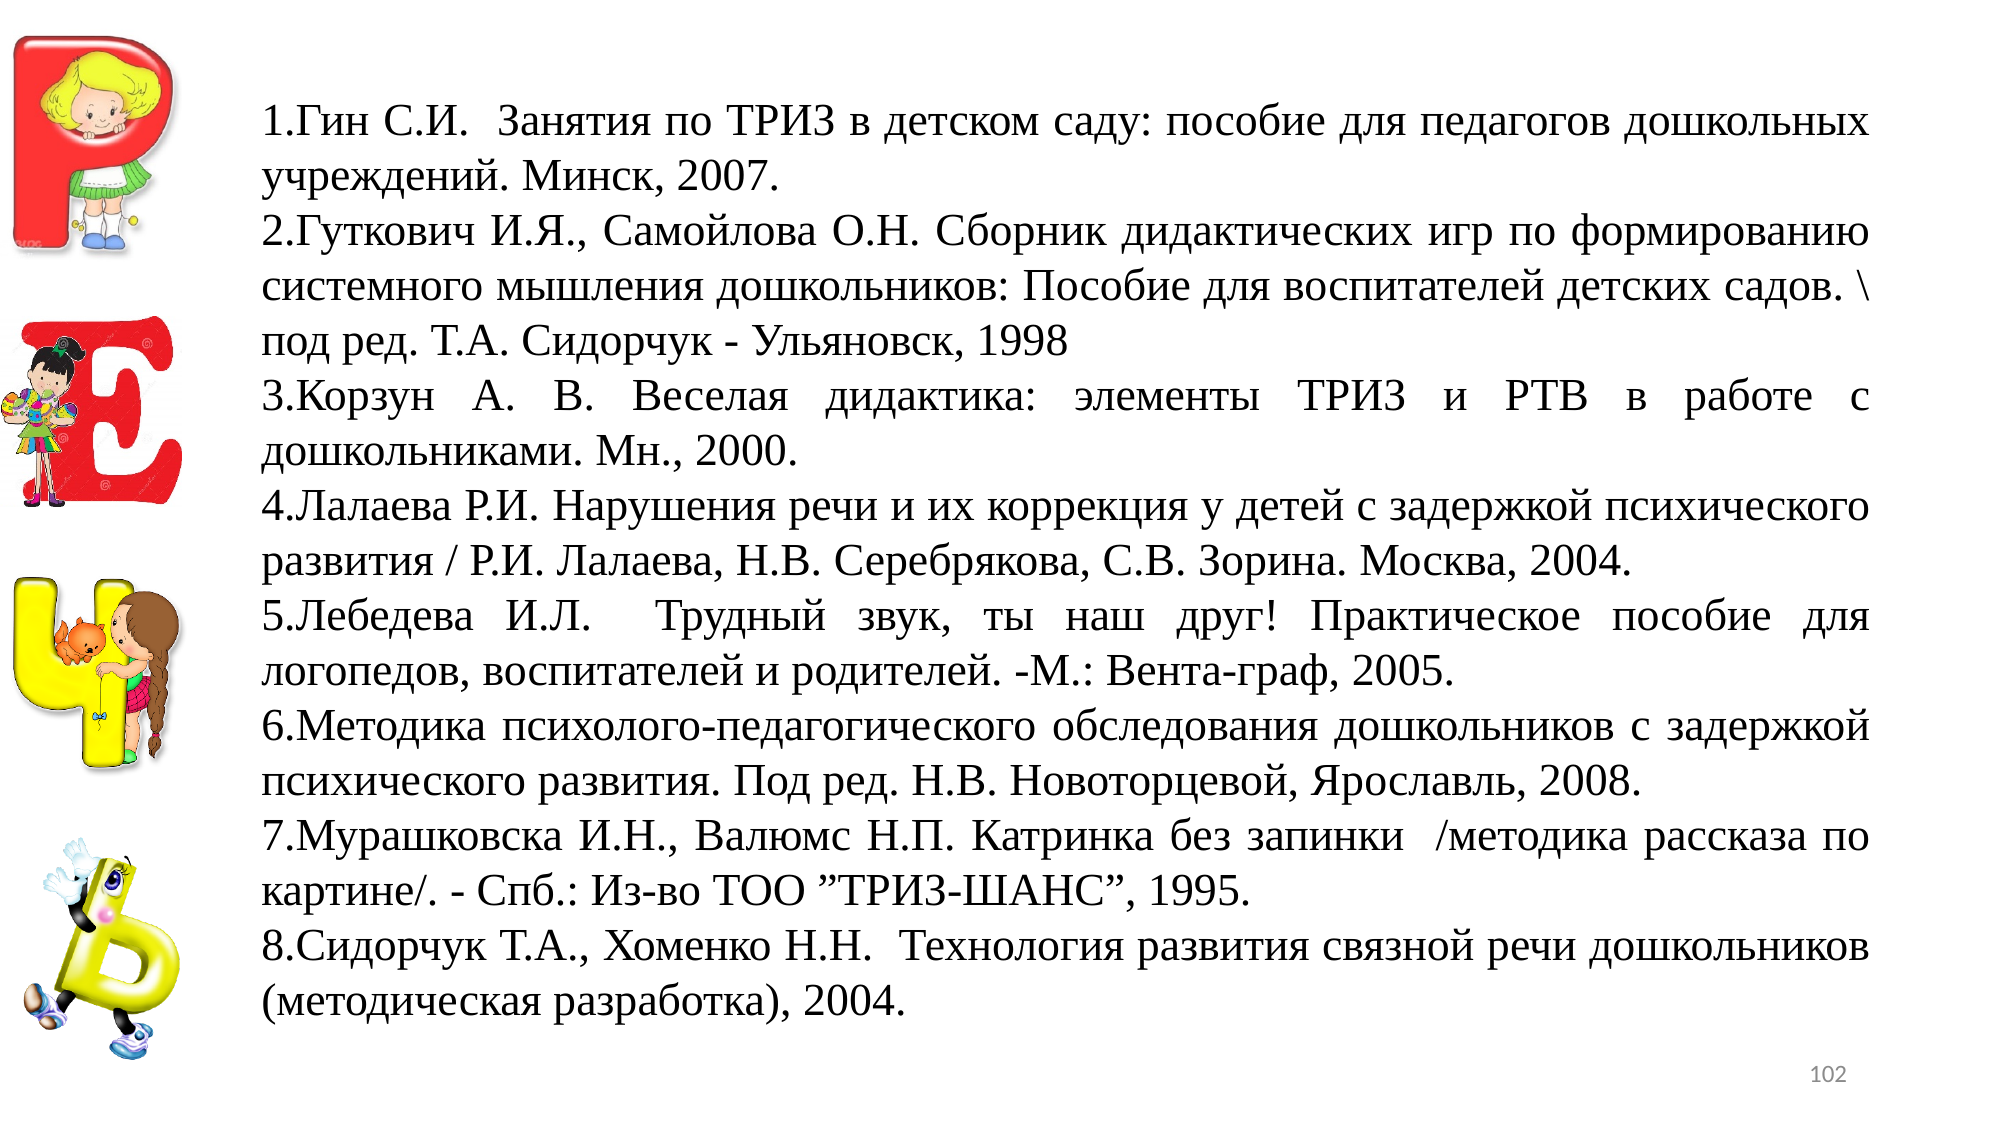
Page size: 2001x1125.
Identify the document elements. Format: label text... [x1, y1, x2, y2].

text_box 1.Гин С.И. Занятия по ТРИЗ в детском саду: пособие для педагогов дошкольных учреждений. Минск, 2007. 2.Гуткович И.Я., Самойлова О.Н. Сборник дидактических игр по формированию системного мышления дошкольников: Пособие для воспитателей детских садов. \под ред. Т.А. Сидорчук - Ульяновск, 1998 3.Корзун А. В. Веселая дидактика: элементы ТРИЗ и РТВ в работе с дошкольниками. Мн., 2000. 4.Лалаева Р.И. Нарушения речи и их коррекция у детей с задержкой психического развития / Р.И. Лалаева, Н.В. Серебрякова, С.В. Зорина. Москва, 2004. 5.Лебедева И.Л. Трудный звук, ты наш друг! Практическое пособие для логопедов, воспитателей и родителей. -М.: Вента-граф, 2005. 6.Методика психолого-педагогического обследования дошкольников с задержкой психического развития. Под ред. Н.В. Новоторцевой, Ярославль, 2008. 7.Мурашковска И.Н., Валюмс Н.П. Катринка без запинки /методика рассказа по картине/. - Спб.: Из-во ТОО ”ТРИЗ-ШАНС”, 1995. 8.Сидорчук Т.А., Хоменко Н.Н. Технология развития связной речи дошкольников (методическая разработка), 2004. [246, 82, 1887, 1032]
picture [0, 316, 182, 507]
picture [0, 561, 190, 778]
picture [0, 832, 190, 1065]
slide_number 102 [1412, 1042, 1863, 1103]
picture [0, 18, 182, 262]
